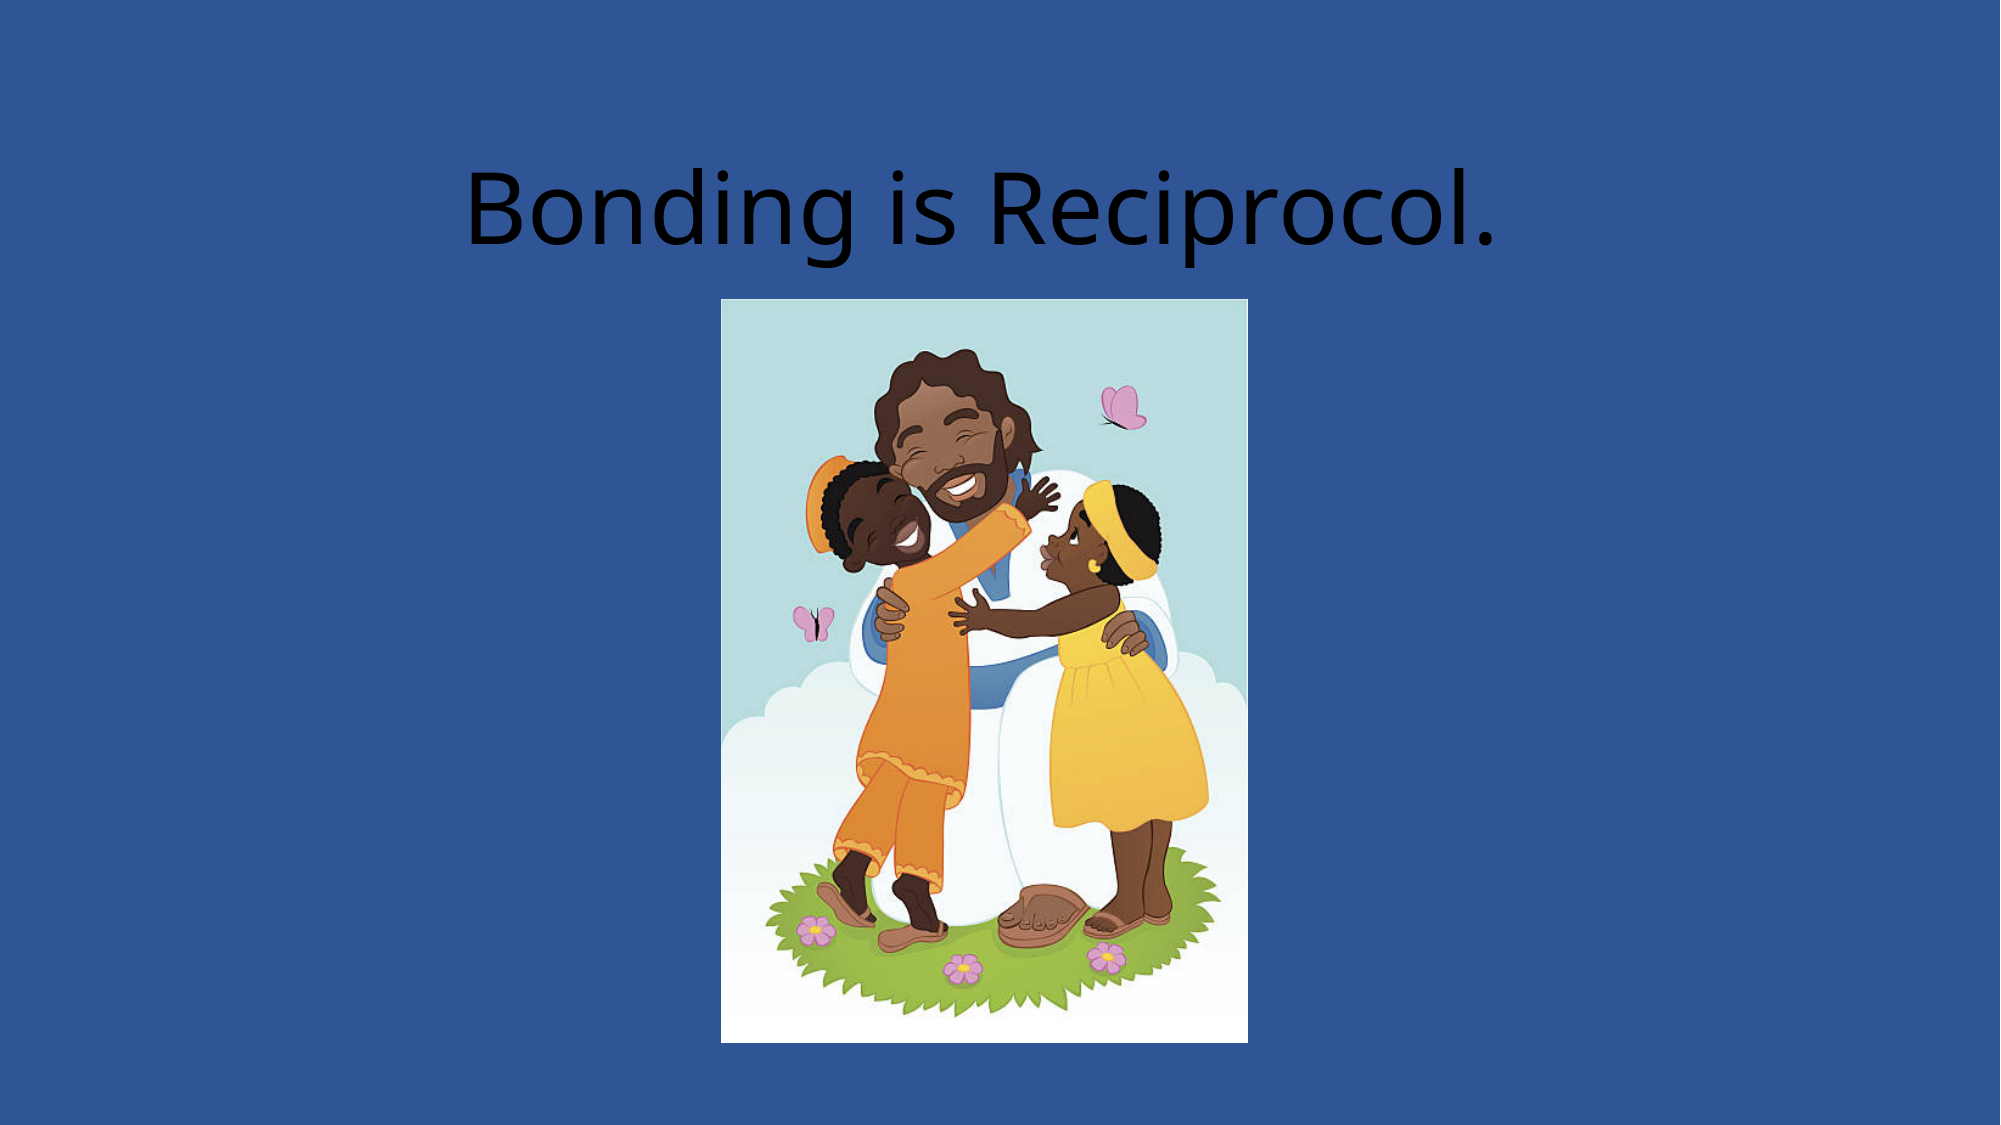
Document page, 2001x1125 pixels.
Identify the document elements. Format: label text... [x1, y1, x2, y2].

title Bonding is Reciprocol. [231, 117, 1732, 274]
picture [721, 299, 1248, 1044]
